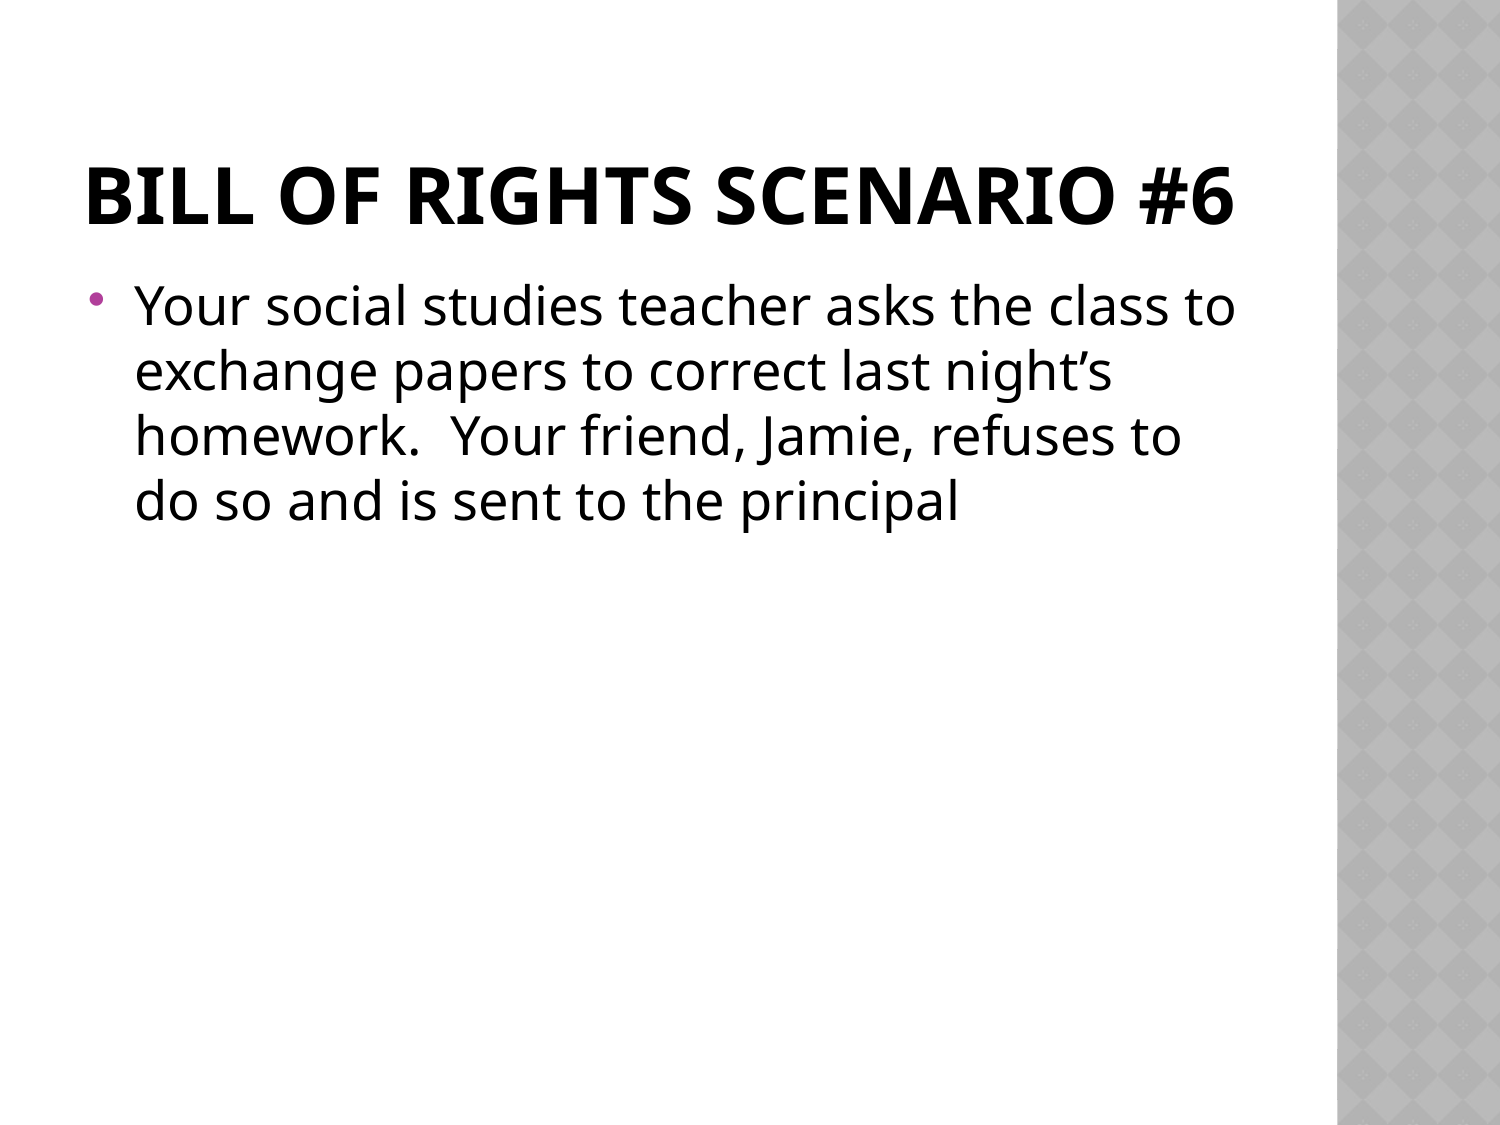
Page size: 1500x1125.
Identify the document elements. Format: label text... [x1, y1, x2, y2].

list Your social studies teacher asks the class to exchange papers to correct last night’s homework. Your friend, Jamie, refuses to do so and is sent to the principal [75, 264, 1263, 1059]
title Bill of Rights Scenario #6 [75, 52, 1263, 240]
